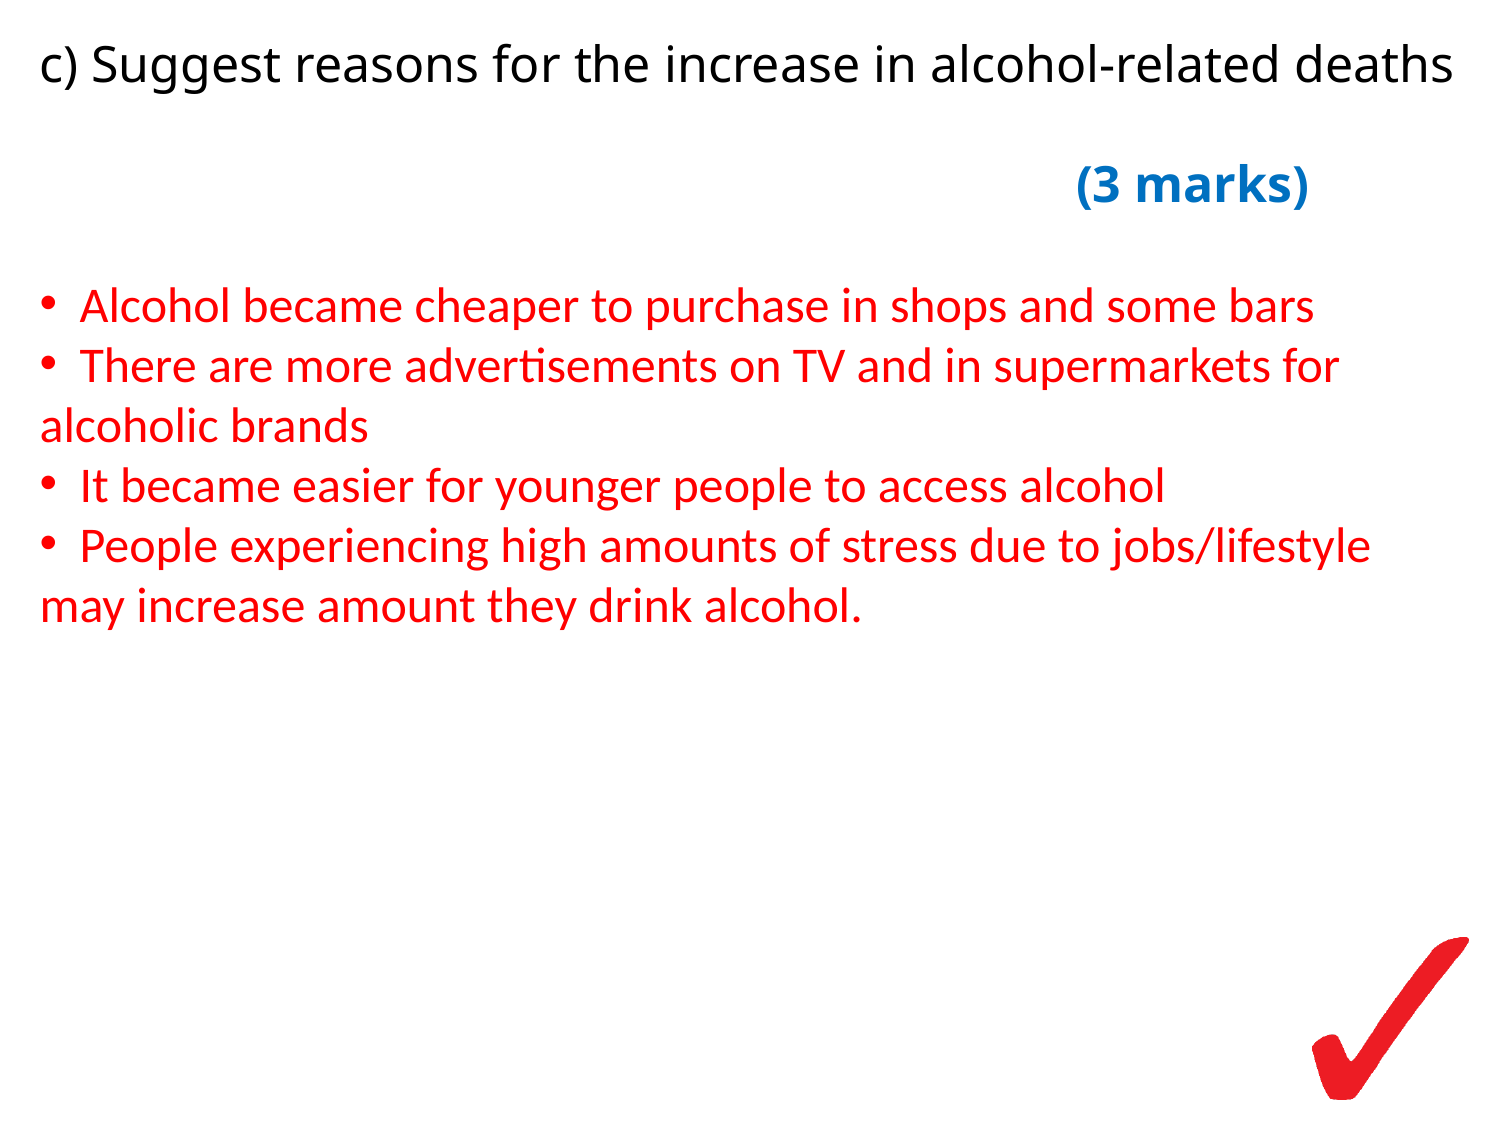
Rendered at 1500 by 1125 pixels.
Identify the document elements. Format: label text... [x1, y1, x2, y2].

text_box c) Suggest reasons for the increase in alcohol-related deaths (3 marks) Alcohol became cheaper to purchase in shops and some bars There are more advertisements on TV and in supermarkets for alcoholic brands It became easier for younger people to access alcohol People experiencing high amounts of stress due to jobs/lifestyle may increase amount they drink alcohol. [24, 24, 1481, 640]
picture [1312, 937, 1469, 1100]
